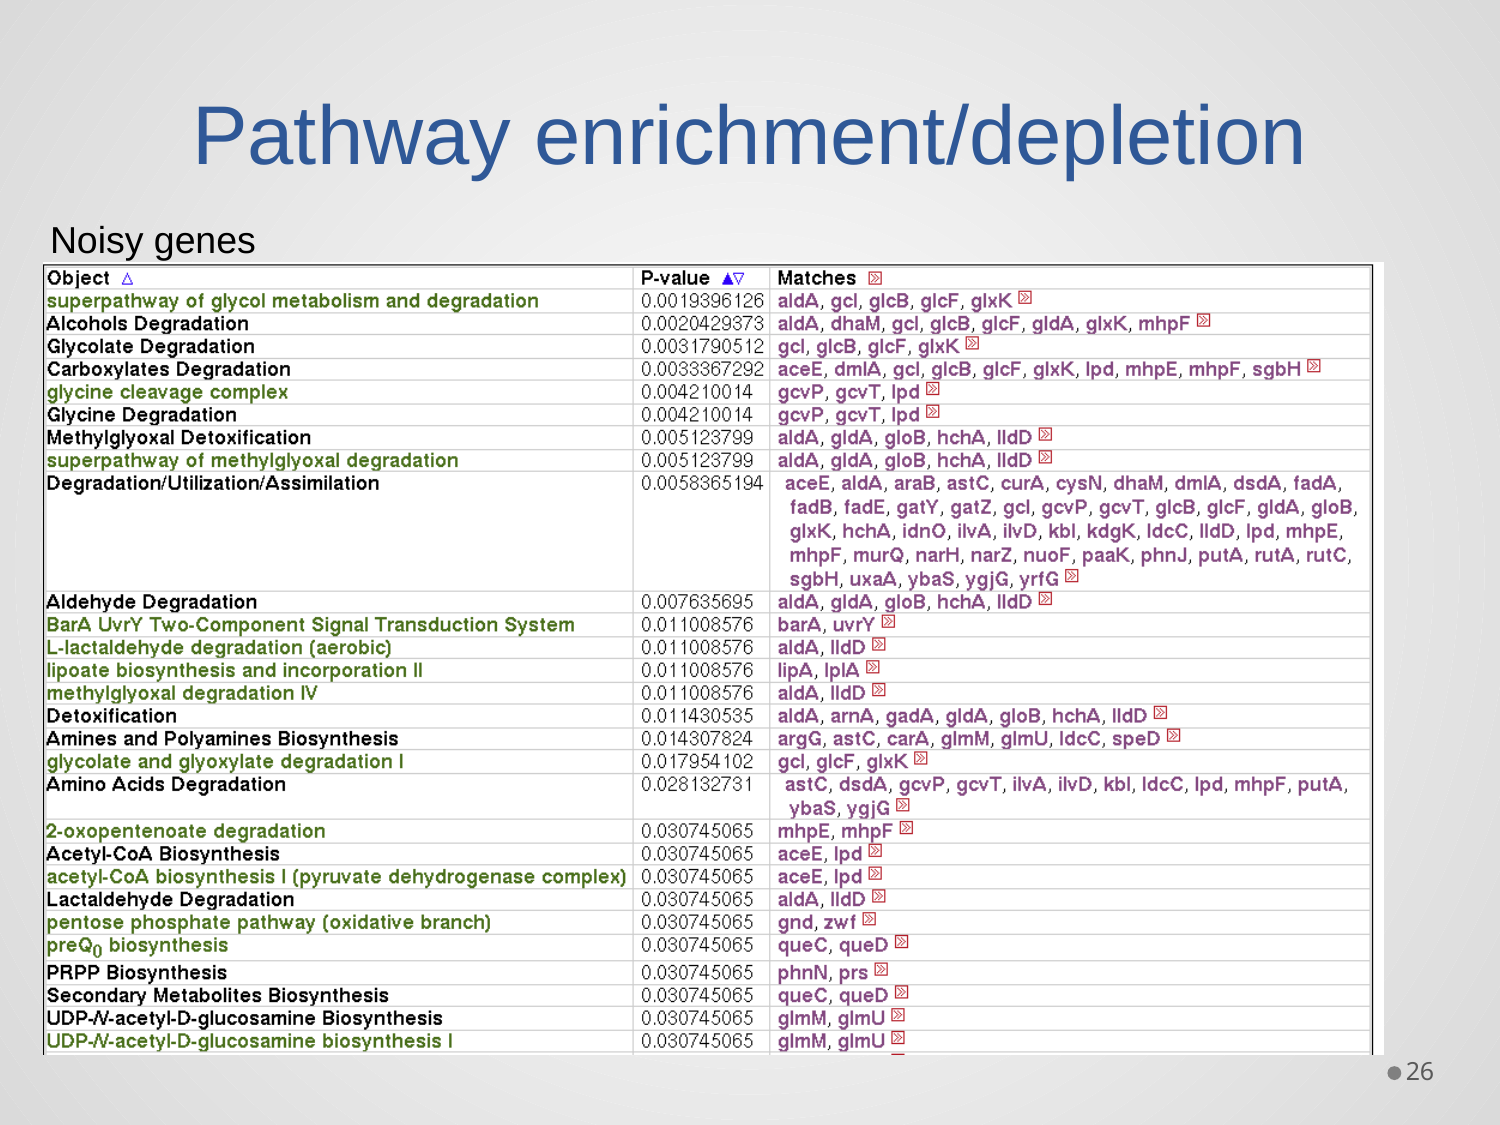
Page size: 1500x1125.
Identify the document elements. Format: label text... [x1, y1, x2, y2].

slide_number 26 [1401, 1042, 1494, 1103]
text_box Noisy genes [35, 208, 271, 268]
title Pathway enrichment/depletion [75, 0, 1425, 263]
picture [42, 262, 1385, 1055]
